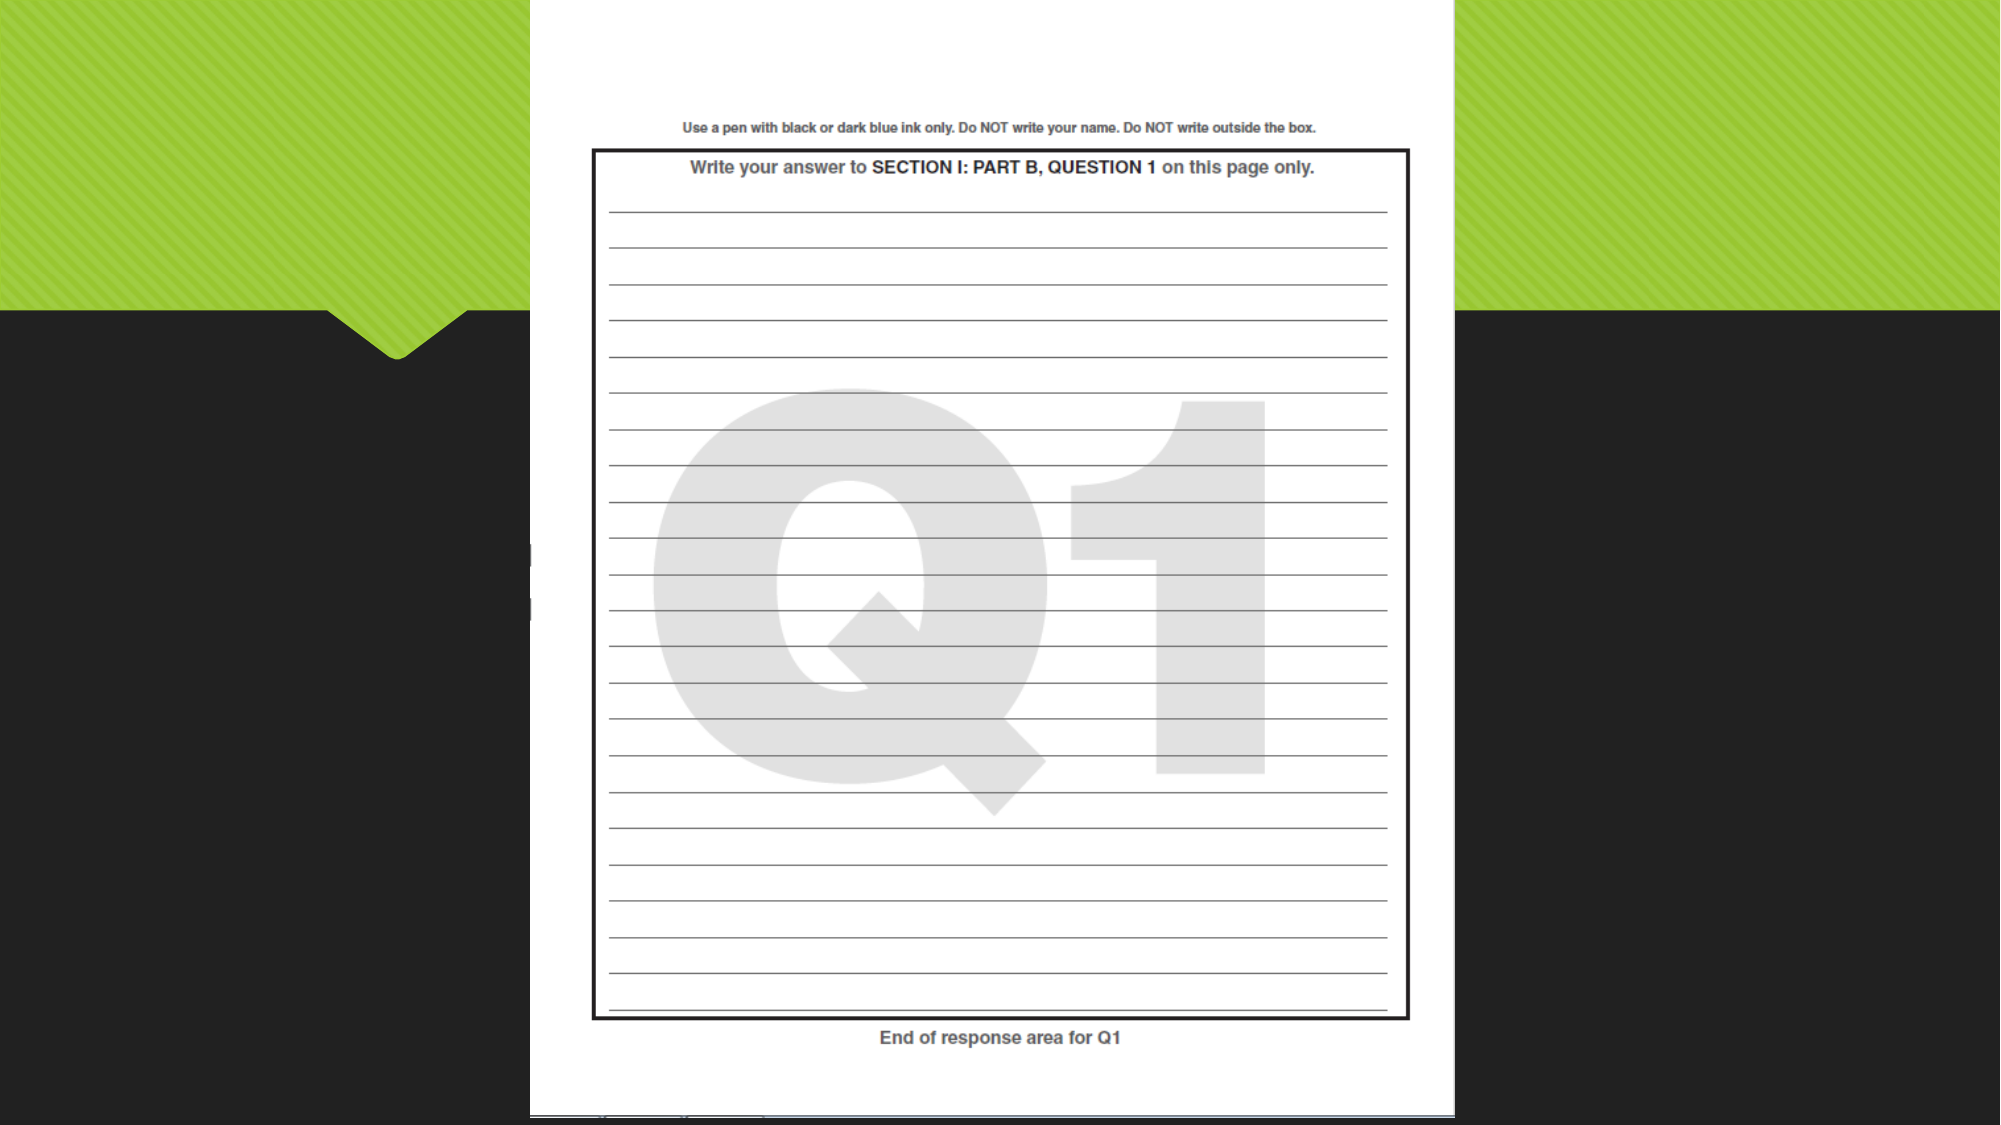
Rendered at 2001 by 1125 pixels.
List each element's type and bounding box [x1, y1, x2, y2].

picture [530, 0, 1455, 1118]
